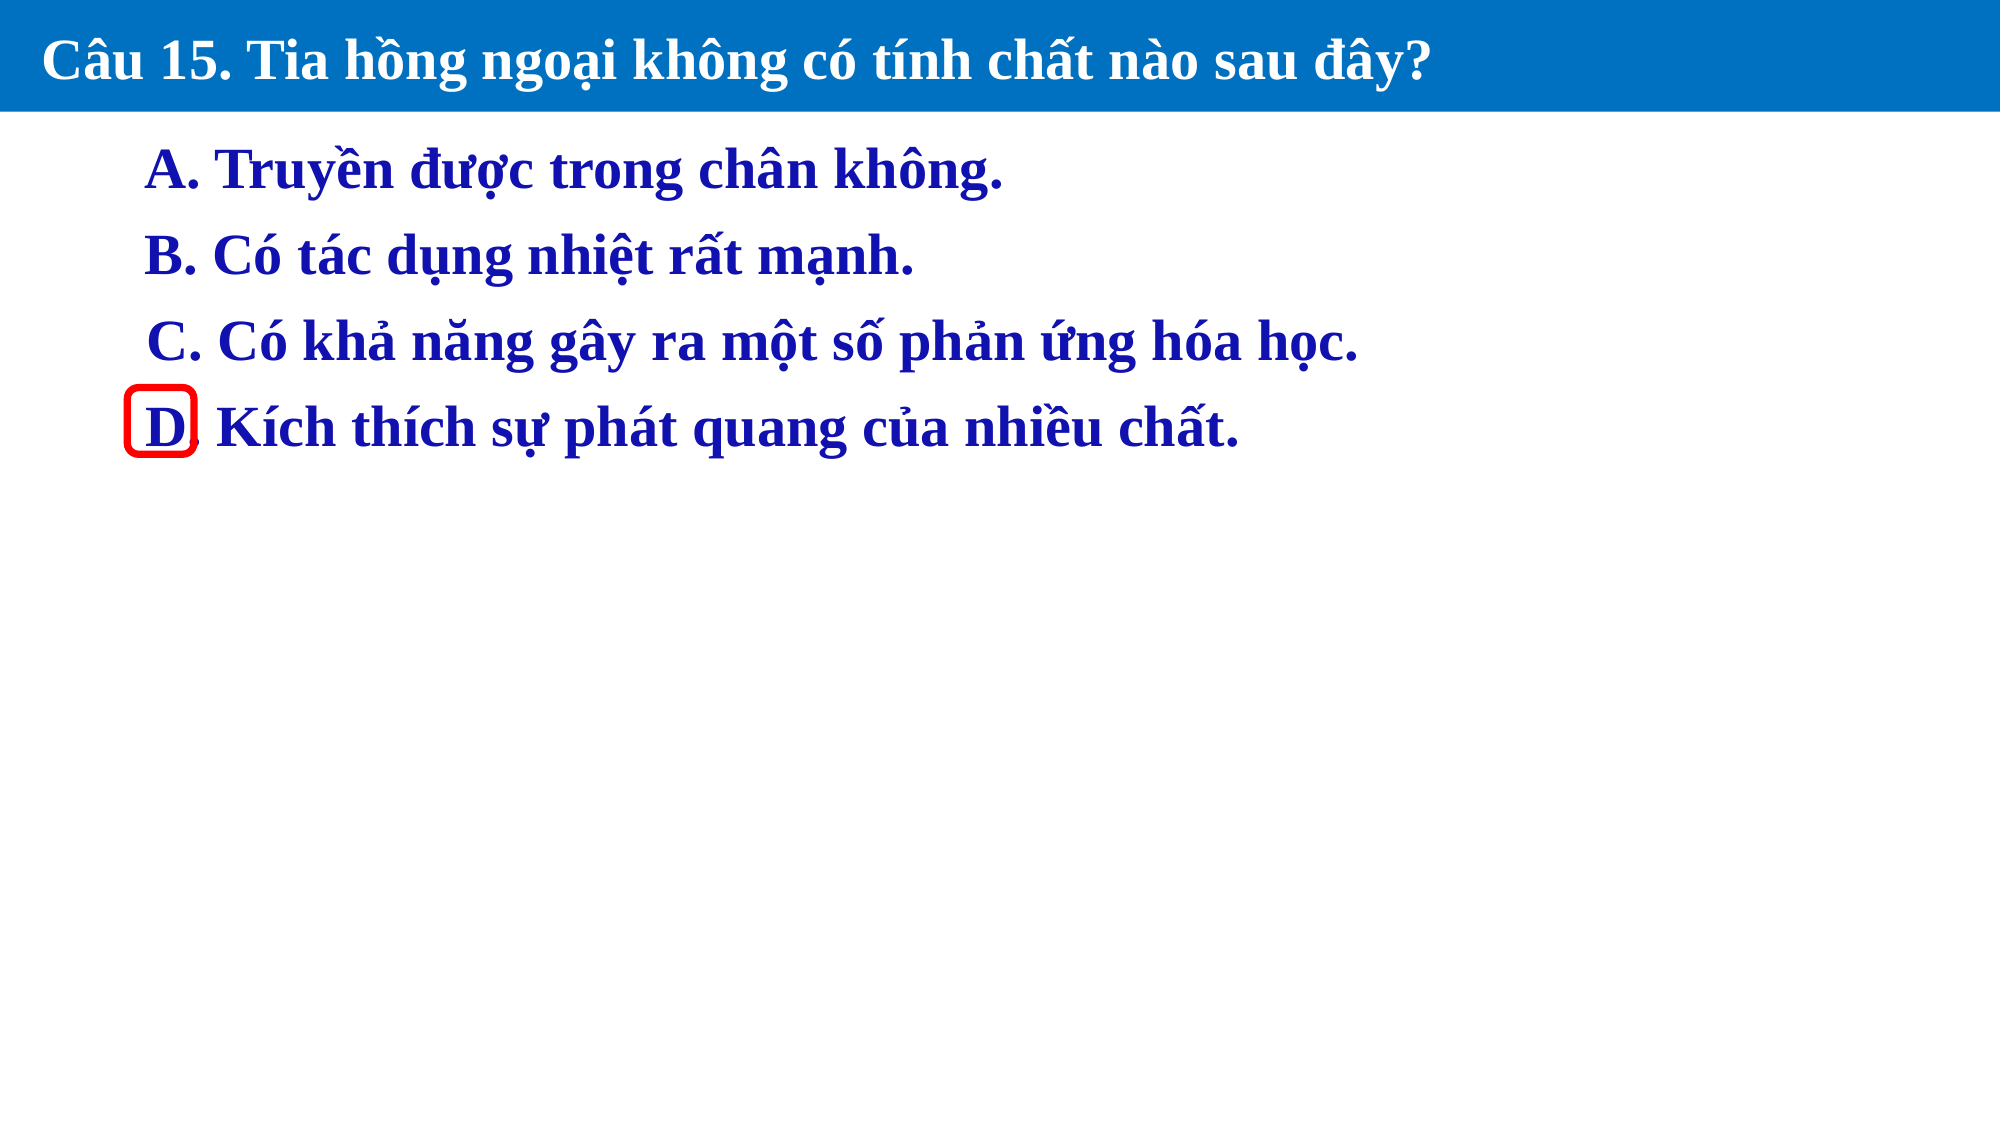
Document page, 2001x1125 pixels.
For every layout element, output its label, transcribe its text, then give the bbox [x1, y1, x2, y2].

text_box A. Truyền được trong chân không. [129, 123, 1019, 208]
text_box C. Có khả năng gây ra một số phản ứng hóa học. [131, 294, 1375, 380]
text_box Câu 15. Tia hồng ngoại không có tính chất nào sau đây? [0, 0, 2000, 112]
text_box B. Có tác dụng nhiệt rất mạnh. [129, 208, 931, 294]
text_box [126, 386, 196, 456]
text_box D. Kích thích sự phát quang của nhiều chất. [131, 380, 1256, 466]
